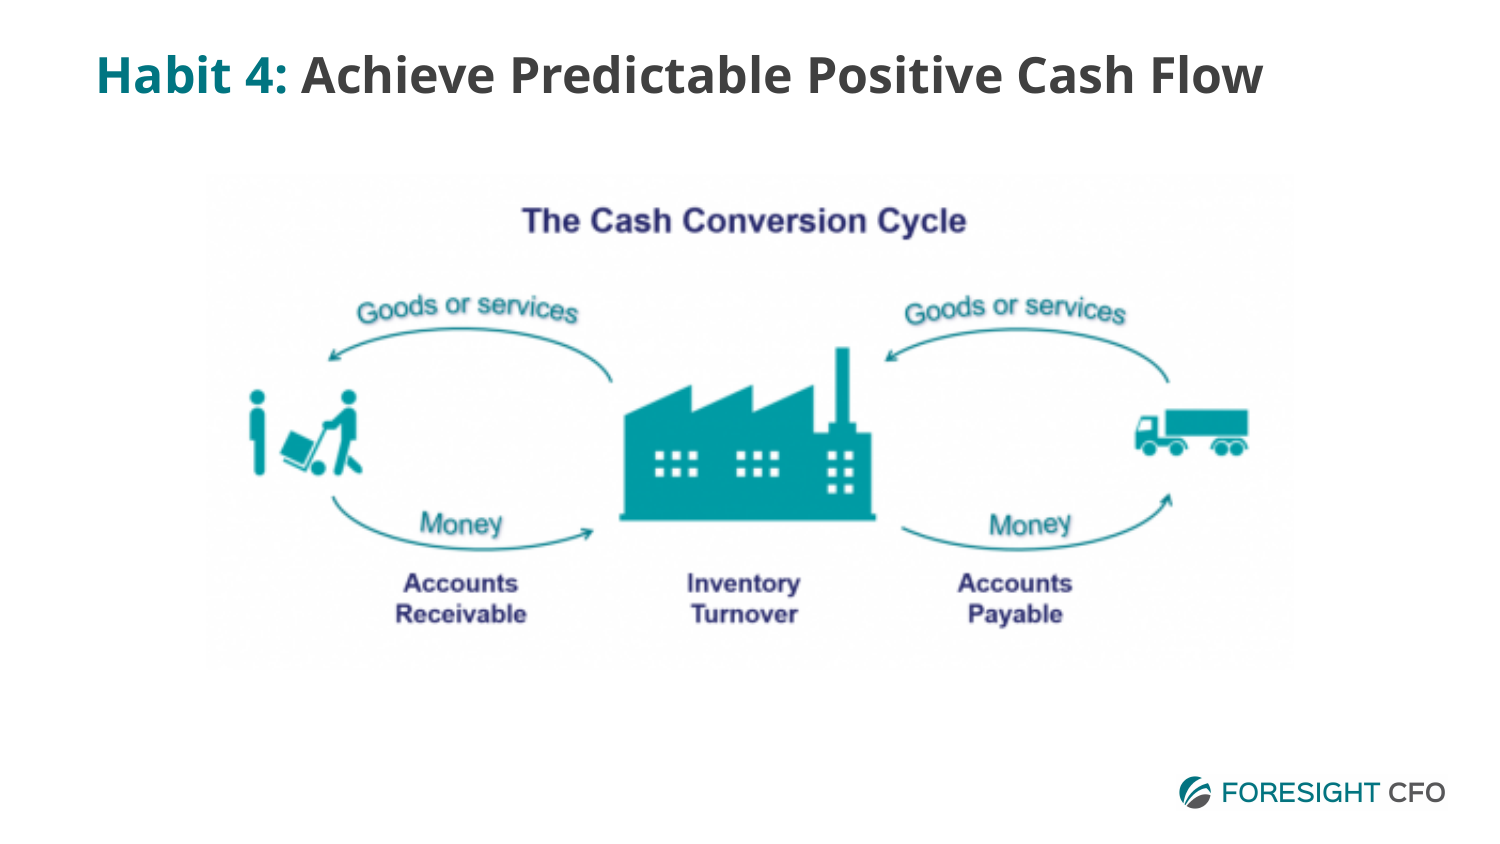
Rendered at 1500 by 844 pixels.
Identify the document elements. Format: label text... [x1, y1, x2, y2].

picture [1175, 773, 1448, 811]
picture [206, 174, 1294, 670]
title Habit 4: Achieve Predictable Positive Cash Flow [80, 28, 1352, 83]
